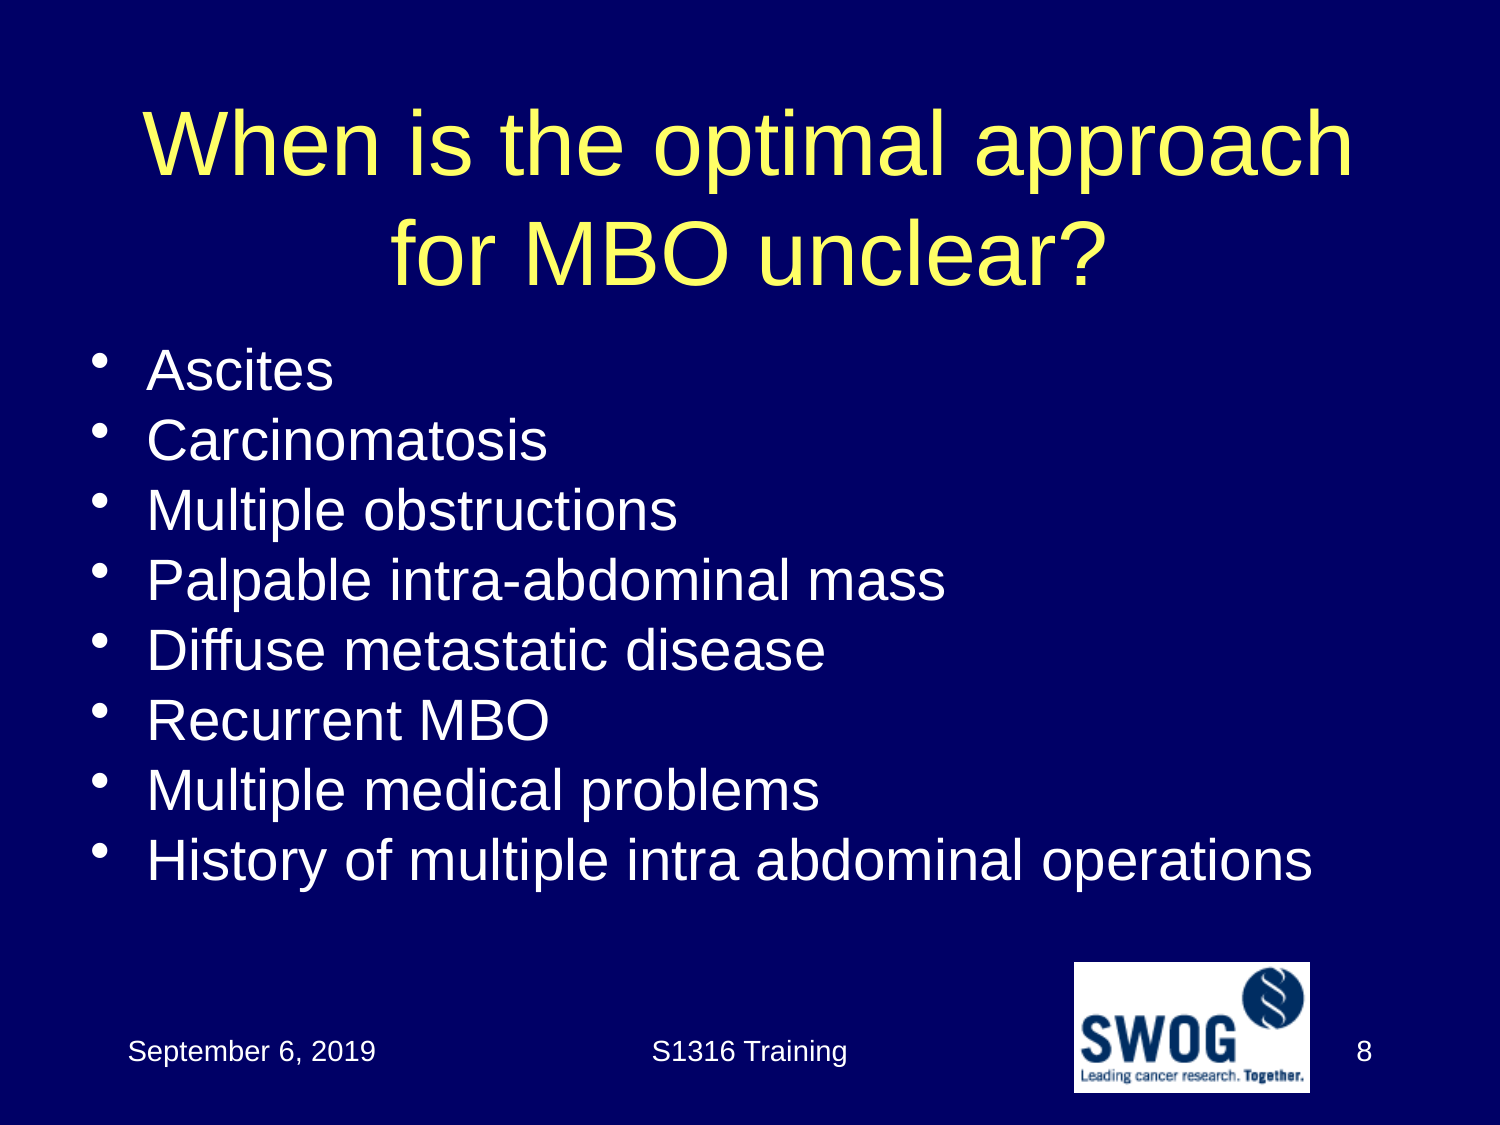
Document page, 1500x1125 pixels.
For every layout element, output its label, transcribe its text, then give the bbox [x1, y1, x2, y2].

slide_number 8 [1074, 1025, 1388, 1100]
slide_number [112, 1025, 425, 1100]
list Ascites Carcinomatosis Multiple obstructions Palpable intra-abdominal mass Diffuse metastatic disease Recurrent MBO Multiple medical problems History of multiple intra abdominal operations [75, 324, 1425, 1000]
footer S1316 Training [512, 1025, 988, 1100]
title When is the optimal approach for MBO unclear? [112, 99, 1388, 288]
picture [1074, 962, 1310, 1093]
